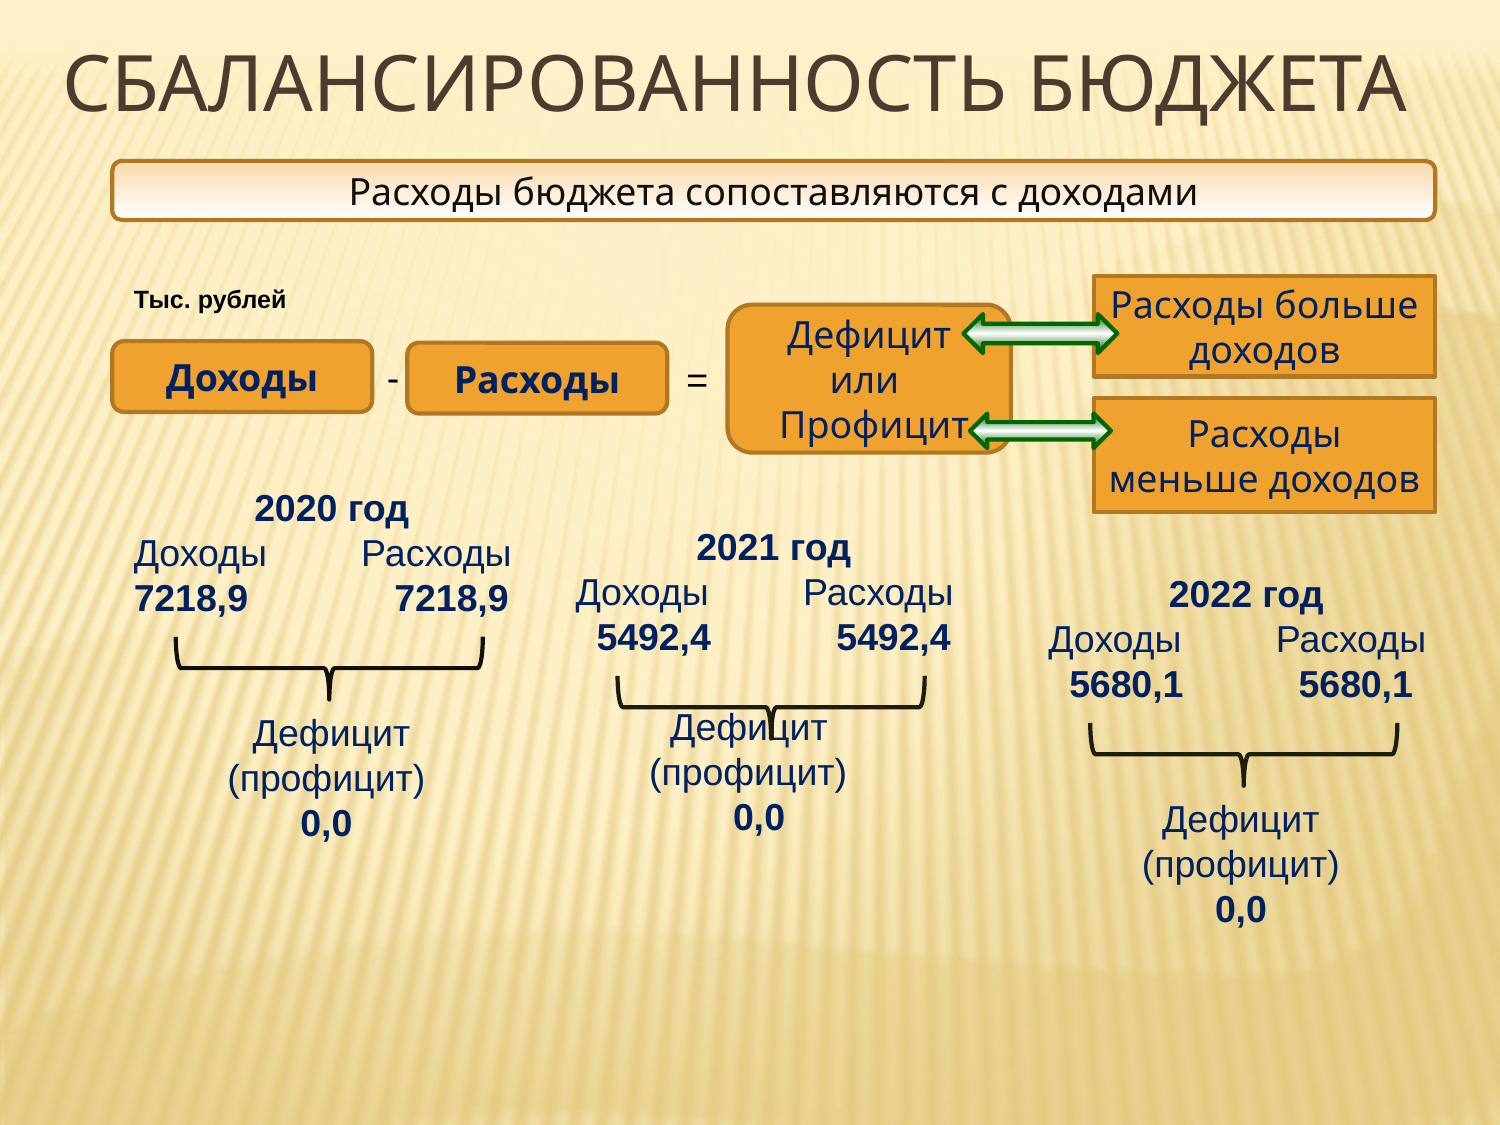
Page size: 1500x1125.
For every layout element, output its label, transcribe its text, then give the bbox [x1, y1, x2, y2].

text_box [961, 312, 1120, 356]
text_box Расходы [406, 340, 670, 416]
text_box Доходы [110, 339, 373, 415]
text_box Расходы больше доходов [1092, 274, 1437, 379]
text_box Тыс. рублей [118, 276, 313, 321]
title Сбалансированность бюджета [0, 0, 1471, 161]
text_box Дефицит или Профицит [725, 302, 1014, 455]
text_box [560, 514, 987, 895]
text_box - [372, 346, 431, 407]
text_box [1033, 562, 1460, 939]
text_box = [671, 348, 731, 409]
picture [0, 0, 1500, 1125]
text_box [967, 411, 1113, 451]
text_box Расходы меньше доходов [1092, 396, 1437, 514]
text_box [820, 333, 880, 394]
text_box Расходы бюджета сопоставляются с доходами [110, 158, 1438, 223]
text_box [118, 475, 545, 853]
